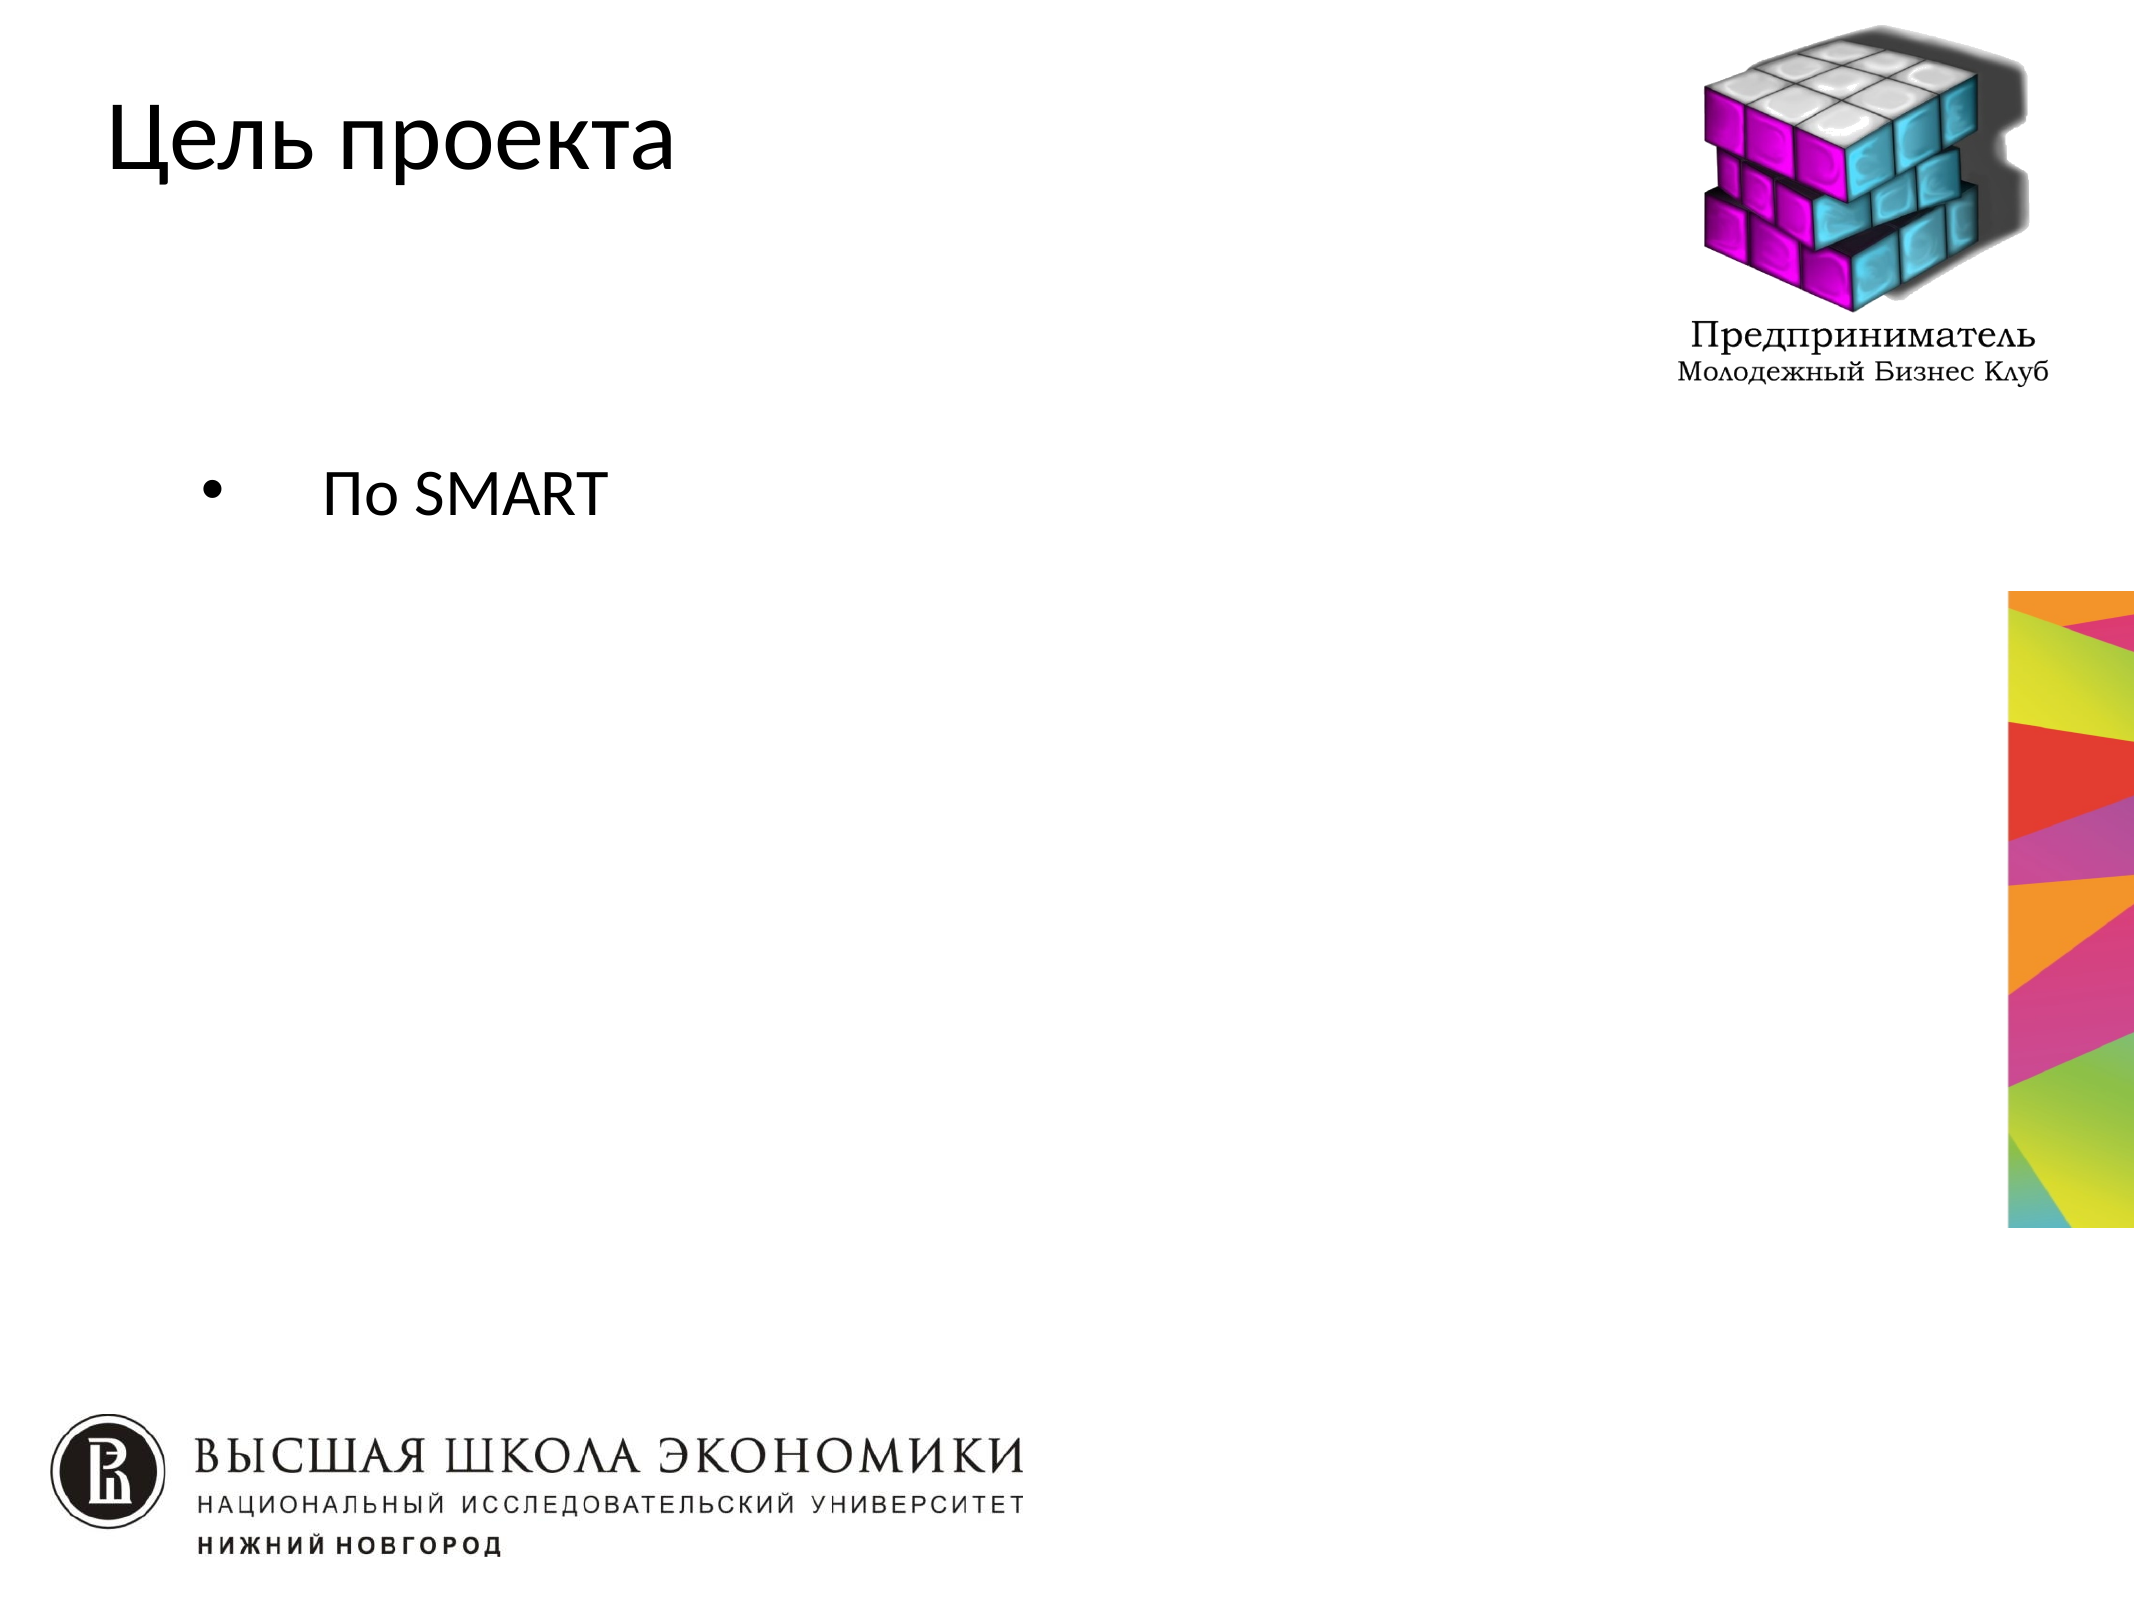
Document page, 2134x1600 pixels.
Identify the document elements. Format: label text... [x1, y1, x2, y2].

text_box По SMART [192, 440, 2041, 1226]
title Цель проекта [97, 43, 1628, 199]
picture [1633, 0, 2063, 409]
picture [50, 1413, 1023, 1557]
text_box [2046, 218, 2133, 1600]
